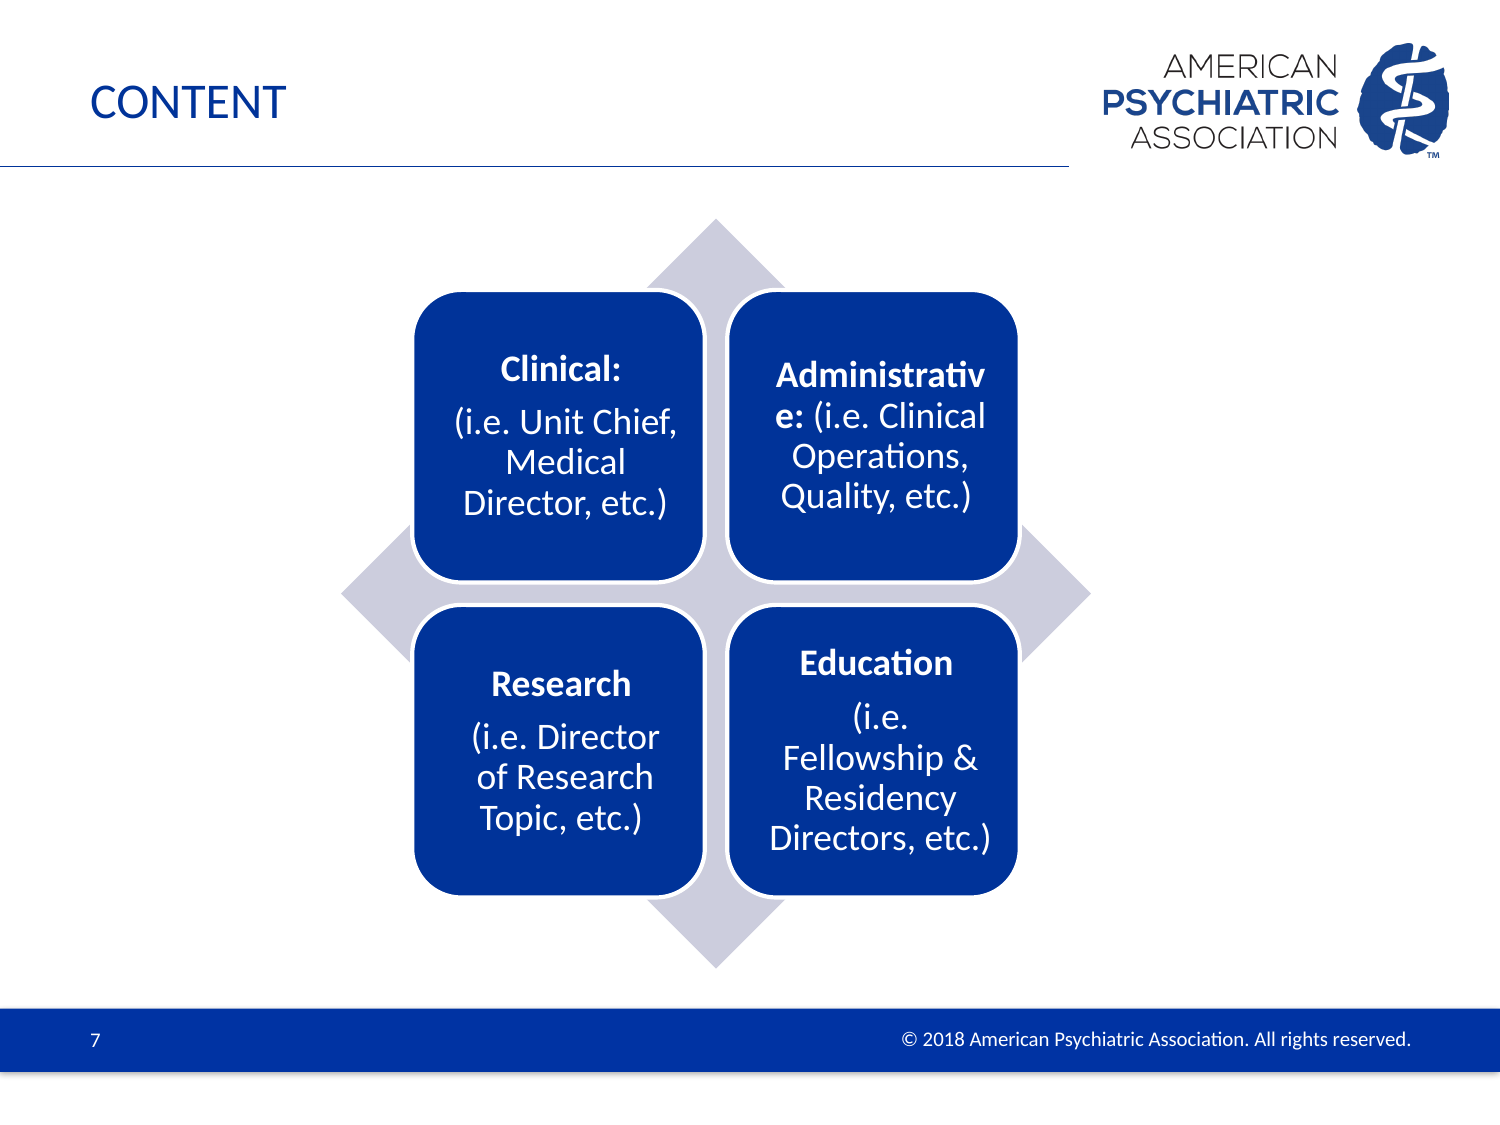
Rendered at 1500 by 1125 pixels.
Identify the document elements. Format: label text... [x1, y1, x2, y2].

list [74, 218, 1358, 969]
title Content [75, 50, 1070, 147]
